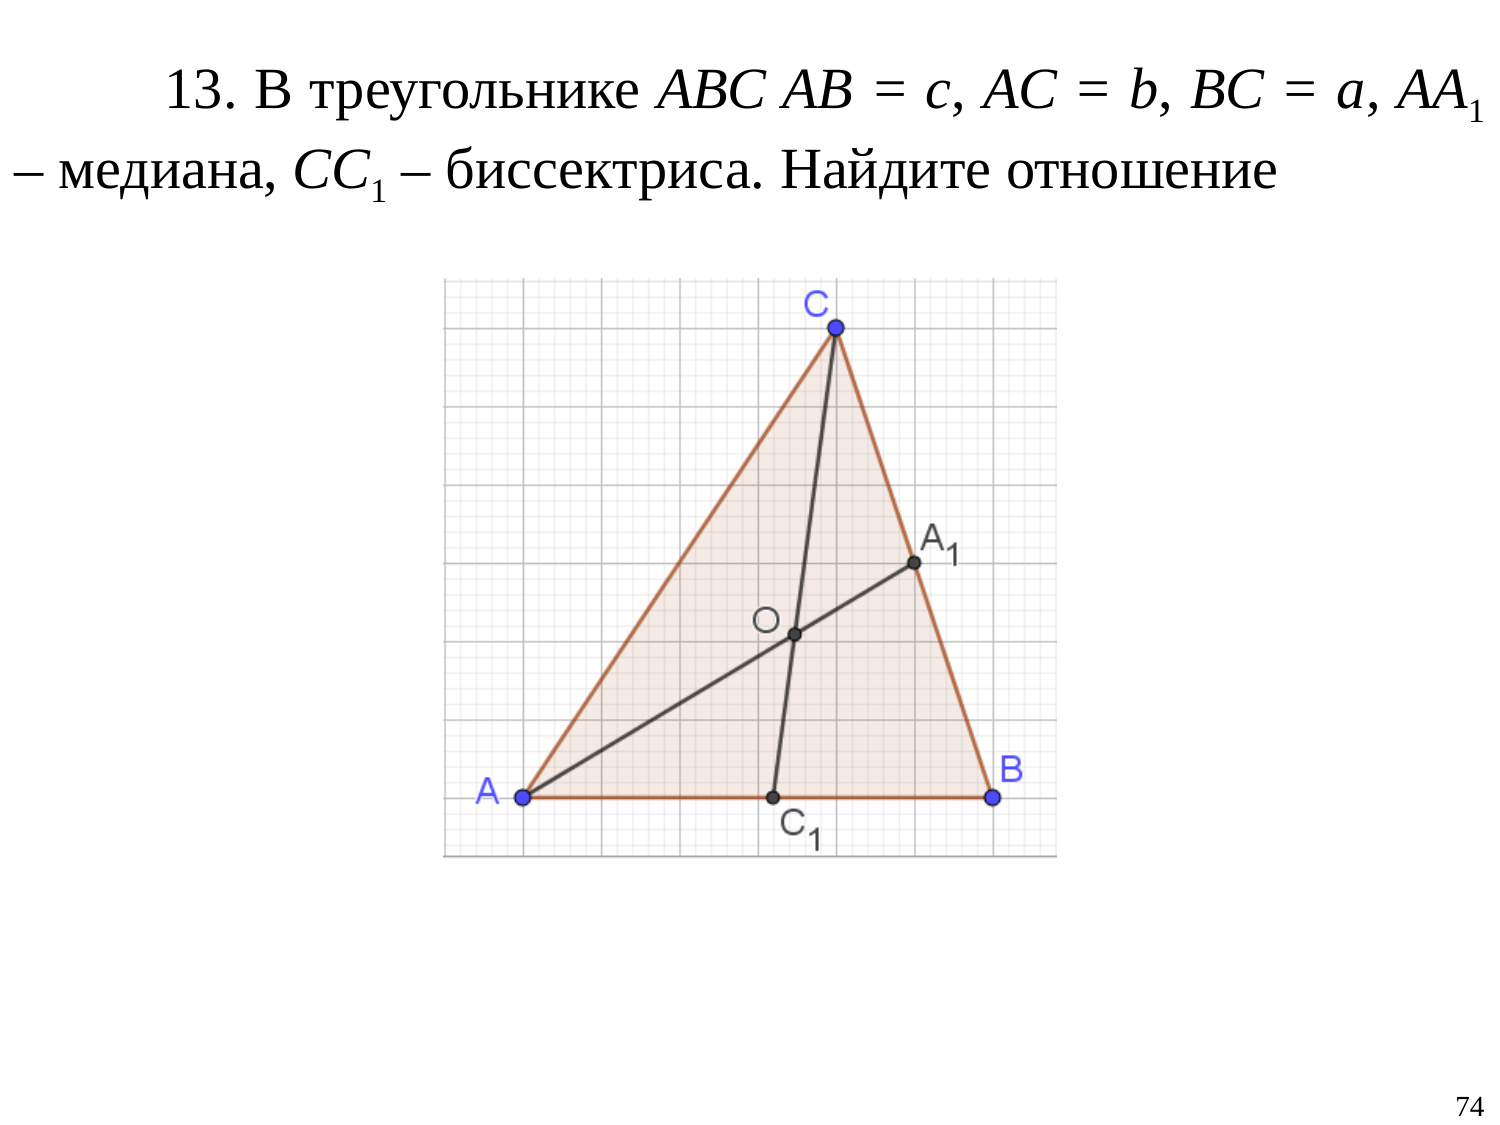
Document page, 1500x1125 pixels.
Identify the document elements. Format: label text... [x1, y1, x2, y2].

picture [443, 278, 1057, 859]
slide_number 74 [1429, 1079, 1500, 1125]
